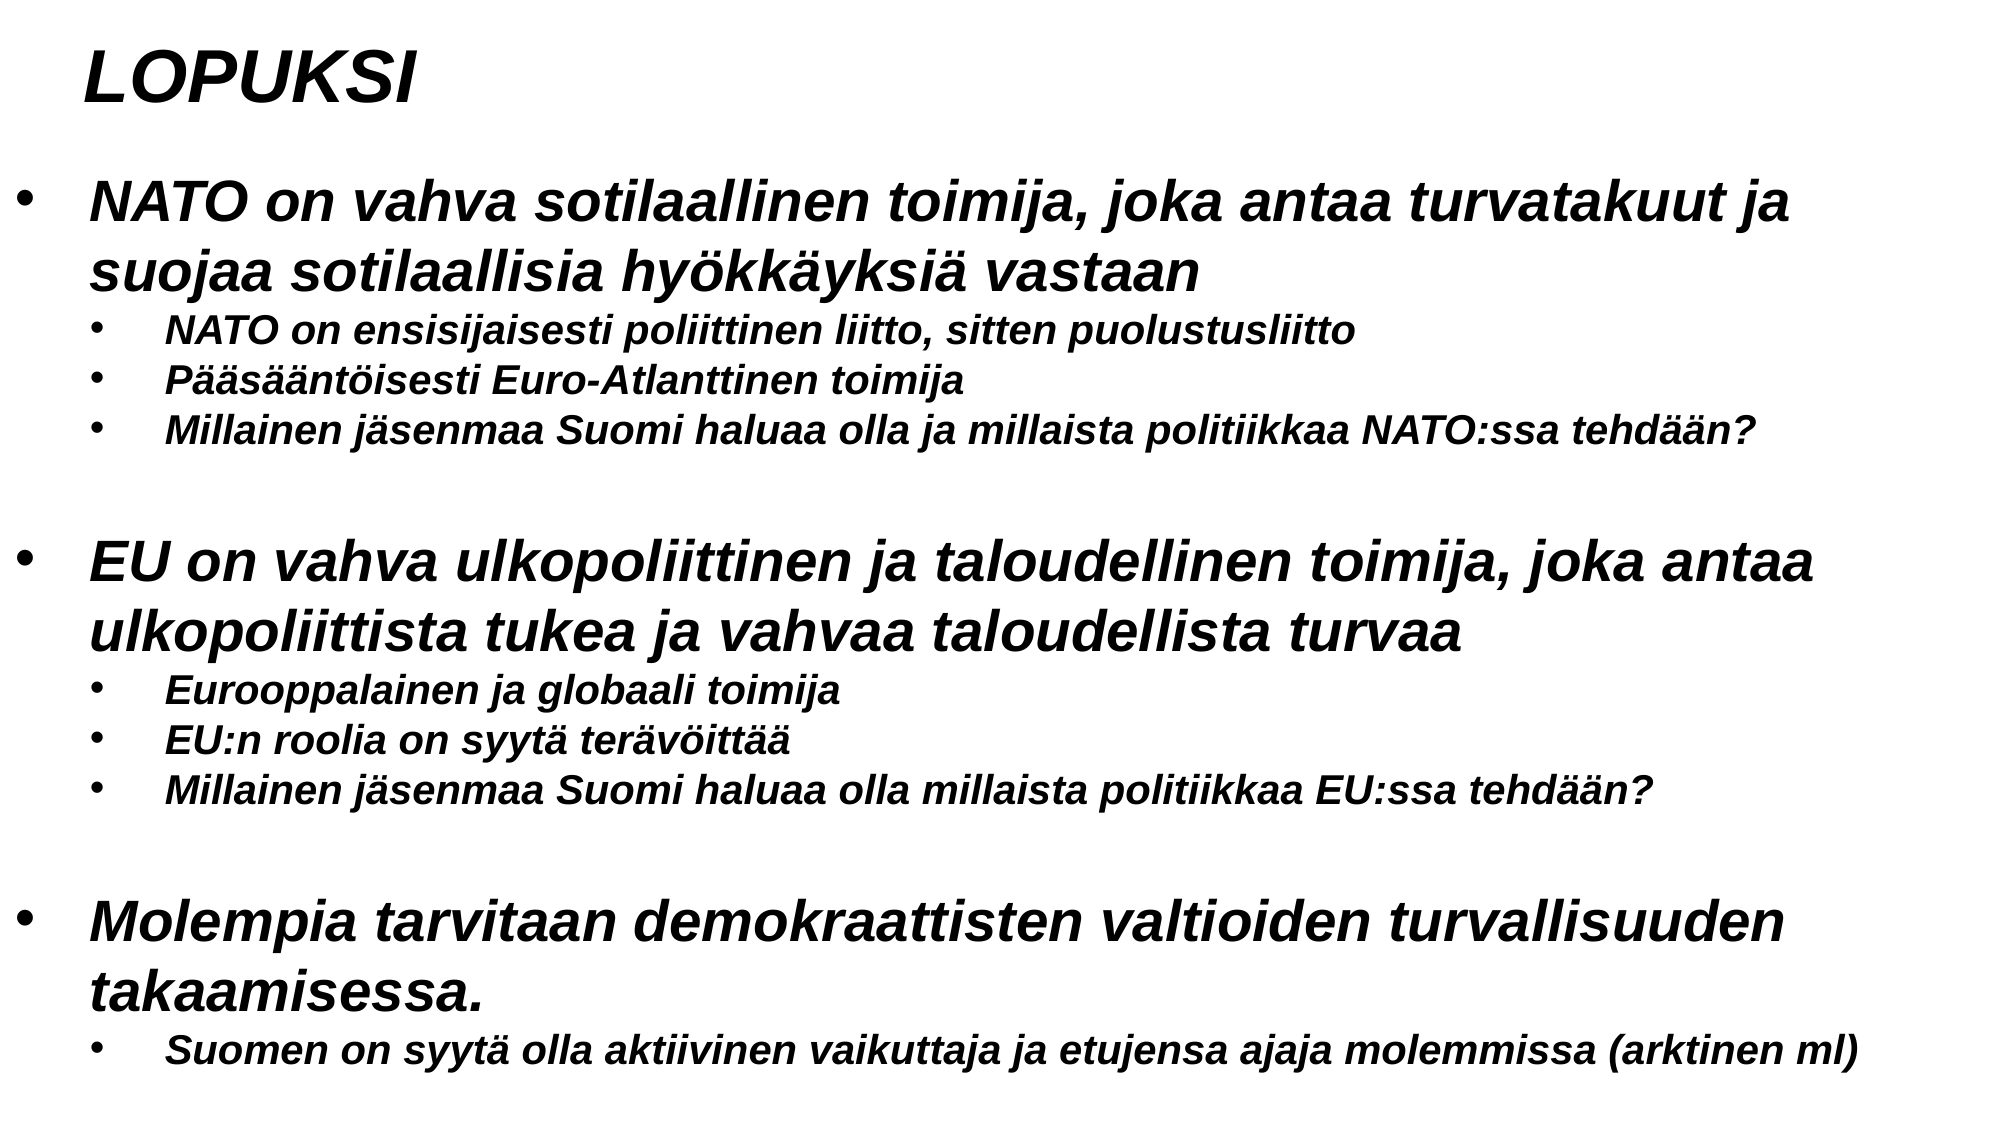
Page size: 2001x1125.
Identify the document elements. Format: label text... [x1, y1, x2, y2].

title LOPUKSI [68, 13, 1794, 144]
text_box NATO on vahva sotilaallinen toimija, joka antaa turvatakuut ja suojaa sotilaallisia hyökkäyksiä vastaan NATO on ensisijaisesti poliittinen liitto, sitten puolustusliitto Pääsääntöisesti Euro-Atlanttinen toimija Millainen jäsenmaa Suomi haluaa olla ja millaista politiikkaa NATO:ssa tehdään? EU on vahva ulkopoliittinen ja taloudellinen toimija, joka antaa ulkopoliittista tukea ja vahvaa taloudellista turvaa Eurooppalainen ja globaali toimija EU:n roolia on syytä terävöittää Millainen jäsenmaa Suomi haluaa olla millaista politiikkaa EU:ssa tehdään? Molempia tarvitaan demokraattisten valtioiden turvallisuuden takaamisessa. Suomen on syytä olla aktiivinen vaikuttaja ja etujensa ajaja molemmissa (arktinen ml) [0, 155, 1978, 1080]
